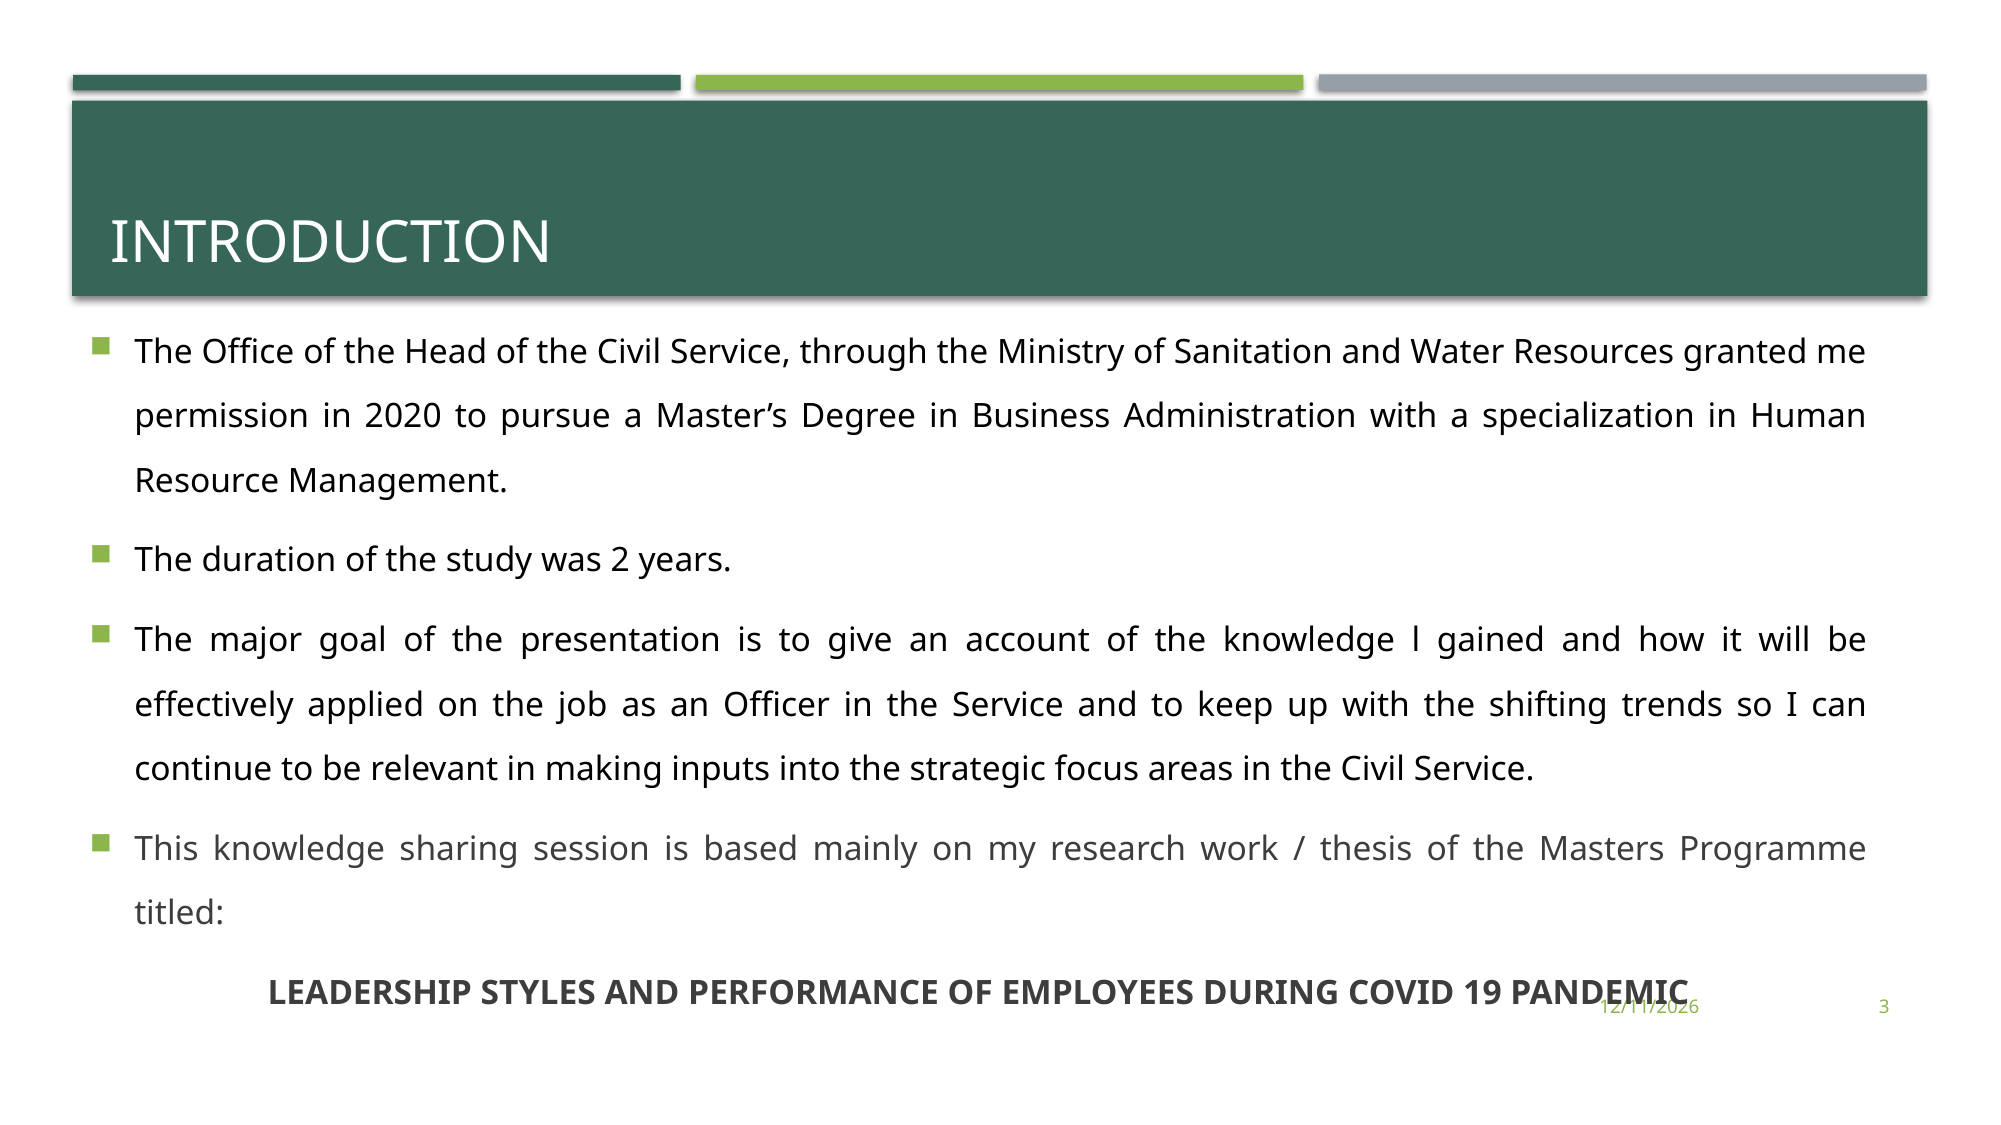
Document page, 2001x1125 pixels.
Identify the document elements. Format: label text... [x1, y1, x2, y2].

list The Office of the Head of the Civil Service, through the Ministry of Sanitation and Water Resources granted me permission in 2020 to pursue a Master’s Degree in Business Administration with a specialization in Human Resource Management. The duration of the study was 2 years. The major goal of the presentation is to give an account of the knowledge l gained and how it will be effectively applied on the job as an Officer in the Service and to keep up with the shifting trends so I can continue to be relevant in making inputs into the strategic focus areas in the Civil Service. This knowledge sharing session is based mainly on my research work / thesis of the Masters Programme titled: LEADERSHIP STYLES AND PERFORMANCE OF EMPLOYEES DURING COVID 19 PANDEMIC [74, 297, 1884, 1022]
title Introduction [95, 115, 1905, 282]
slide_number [1247, 977, 1715, 1037]
slide_number 3 [1732, 977, 1905, 1037]
